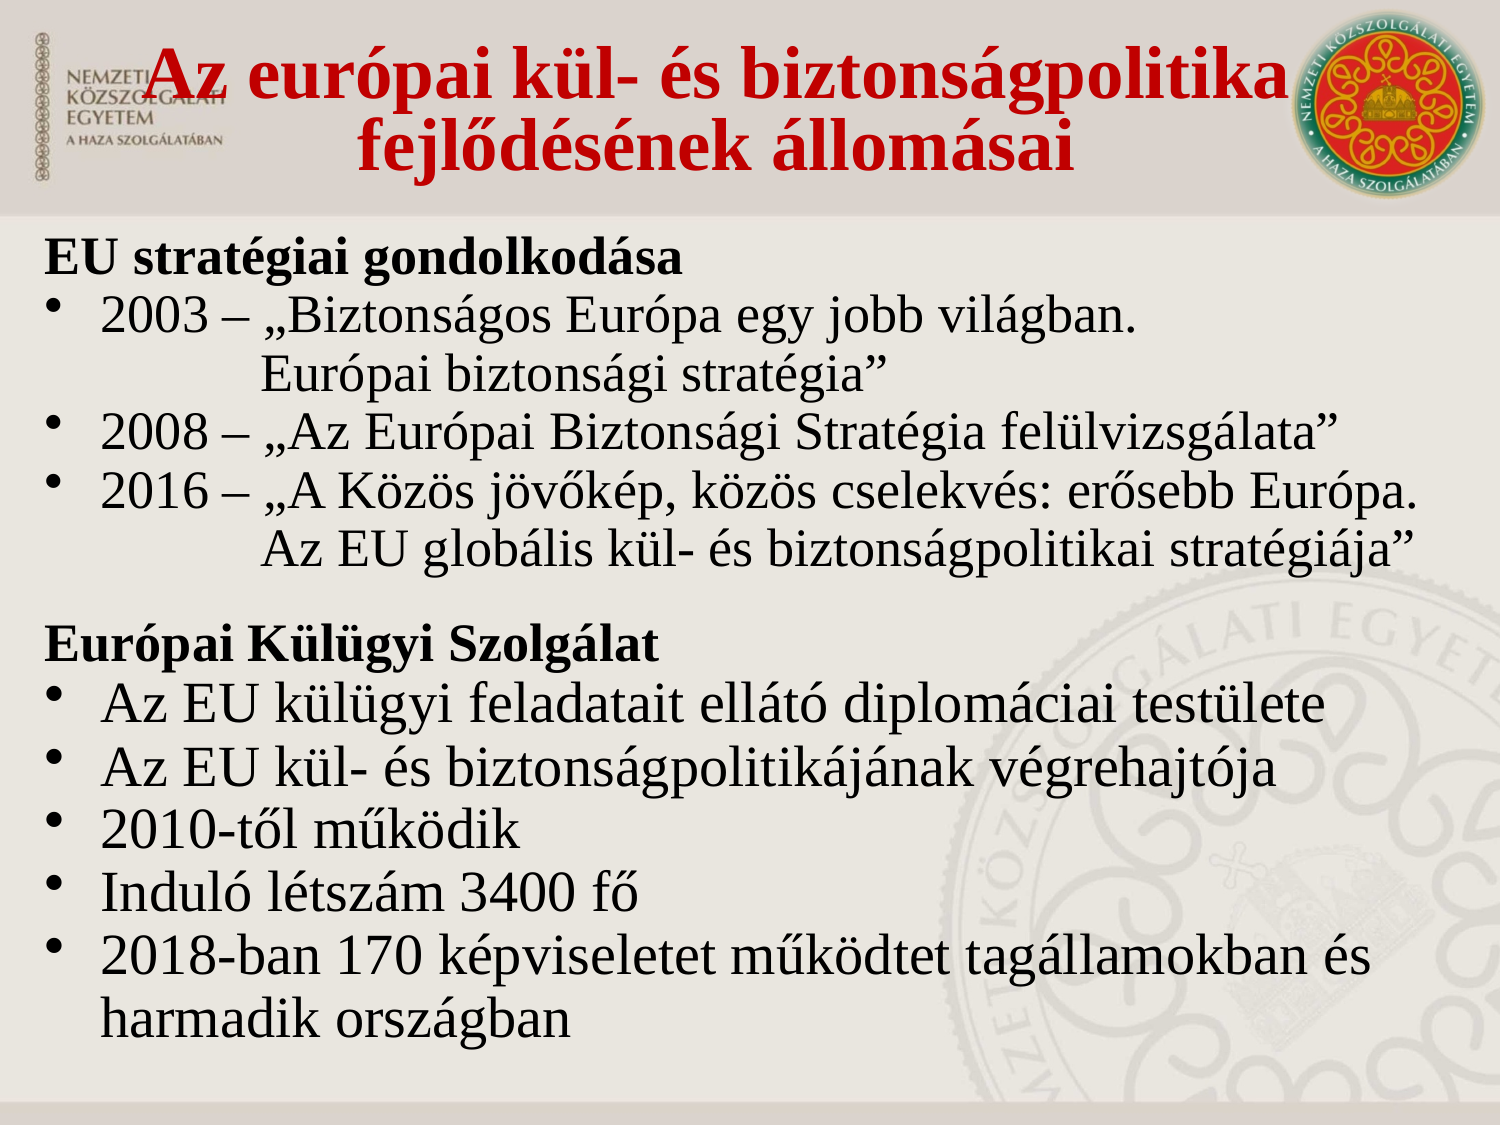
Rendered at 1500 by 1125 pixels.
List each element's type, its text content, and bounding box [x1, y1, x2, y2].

list EU stratégiai gondolkodása 2003 – „Biztonságos Európa egy jobb világban. Európai biztonsági stratégia” 2008 – „Az Európai Biztonsági Stratégia felülvizsgálata” 2016 – „A Közös jövőkép, közös cselekvés: erősebb Európa. Az EU globális kül- és biztonságpolitikai stratégiája” Európai Külügyi Szolgálat Az EU külügyi feladatait ellátó diplomáciai testülete Az EU kül- és biztonságpolitikájának végrehajtója 2010-től működik Induló létszám 3400 fő 2018-ban 170 képviseletet működtet tagállamokban és harmadik országban [29, 219, 1465, 963]
title Az európai kül- és biztonságpolitika fejlődésének állomásai [41, 18, 1270, 207]
picture [0, 0, 1500, 1125]
